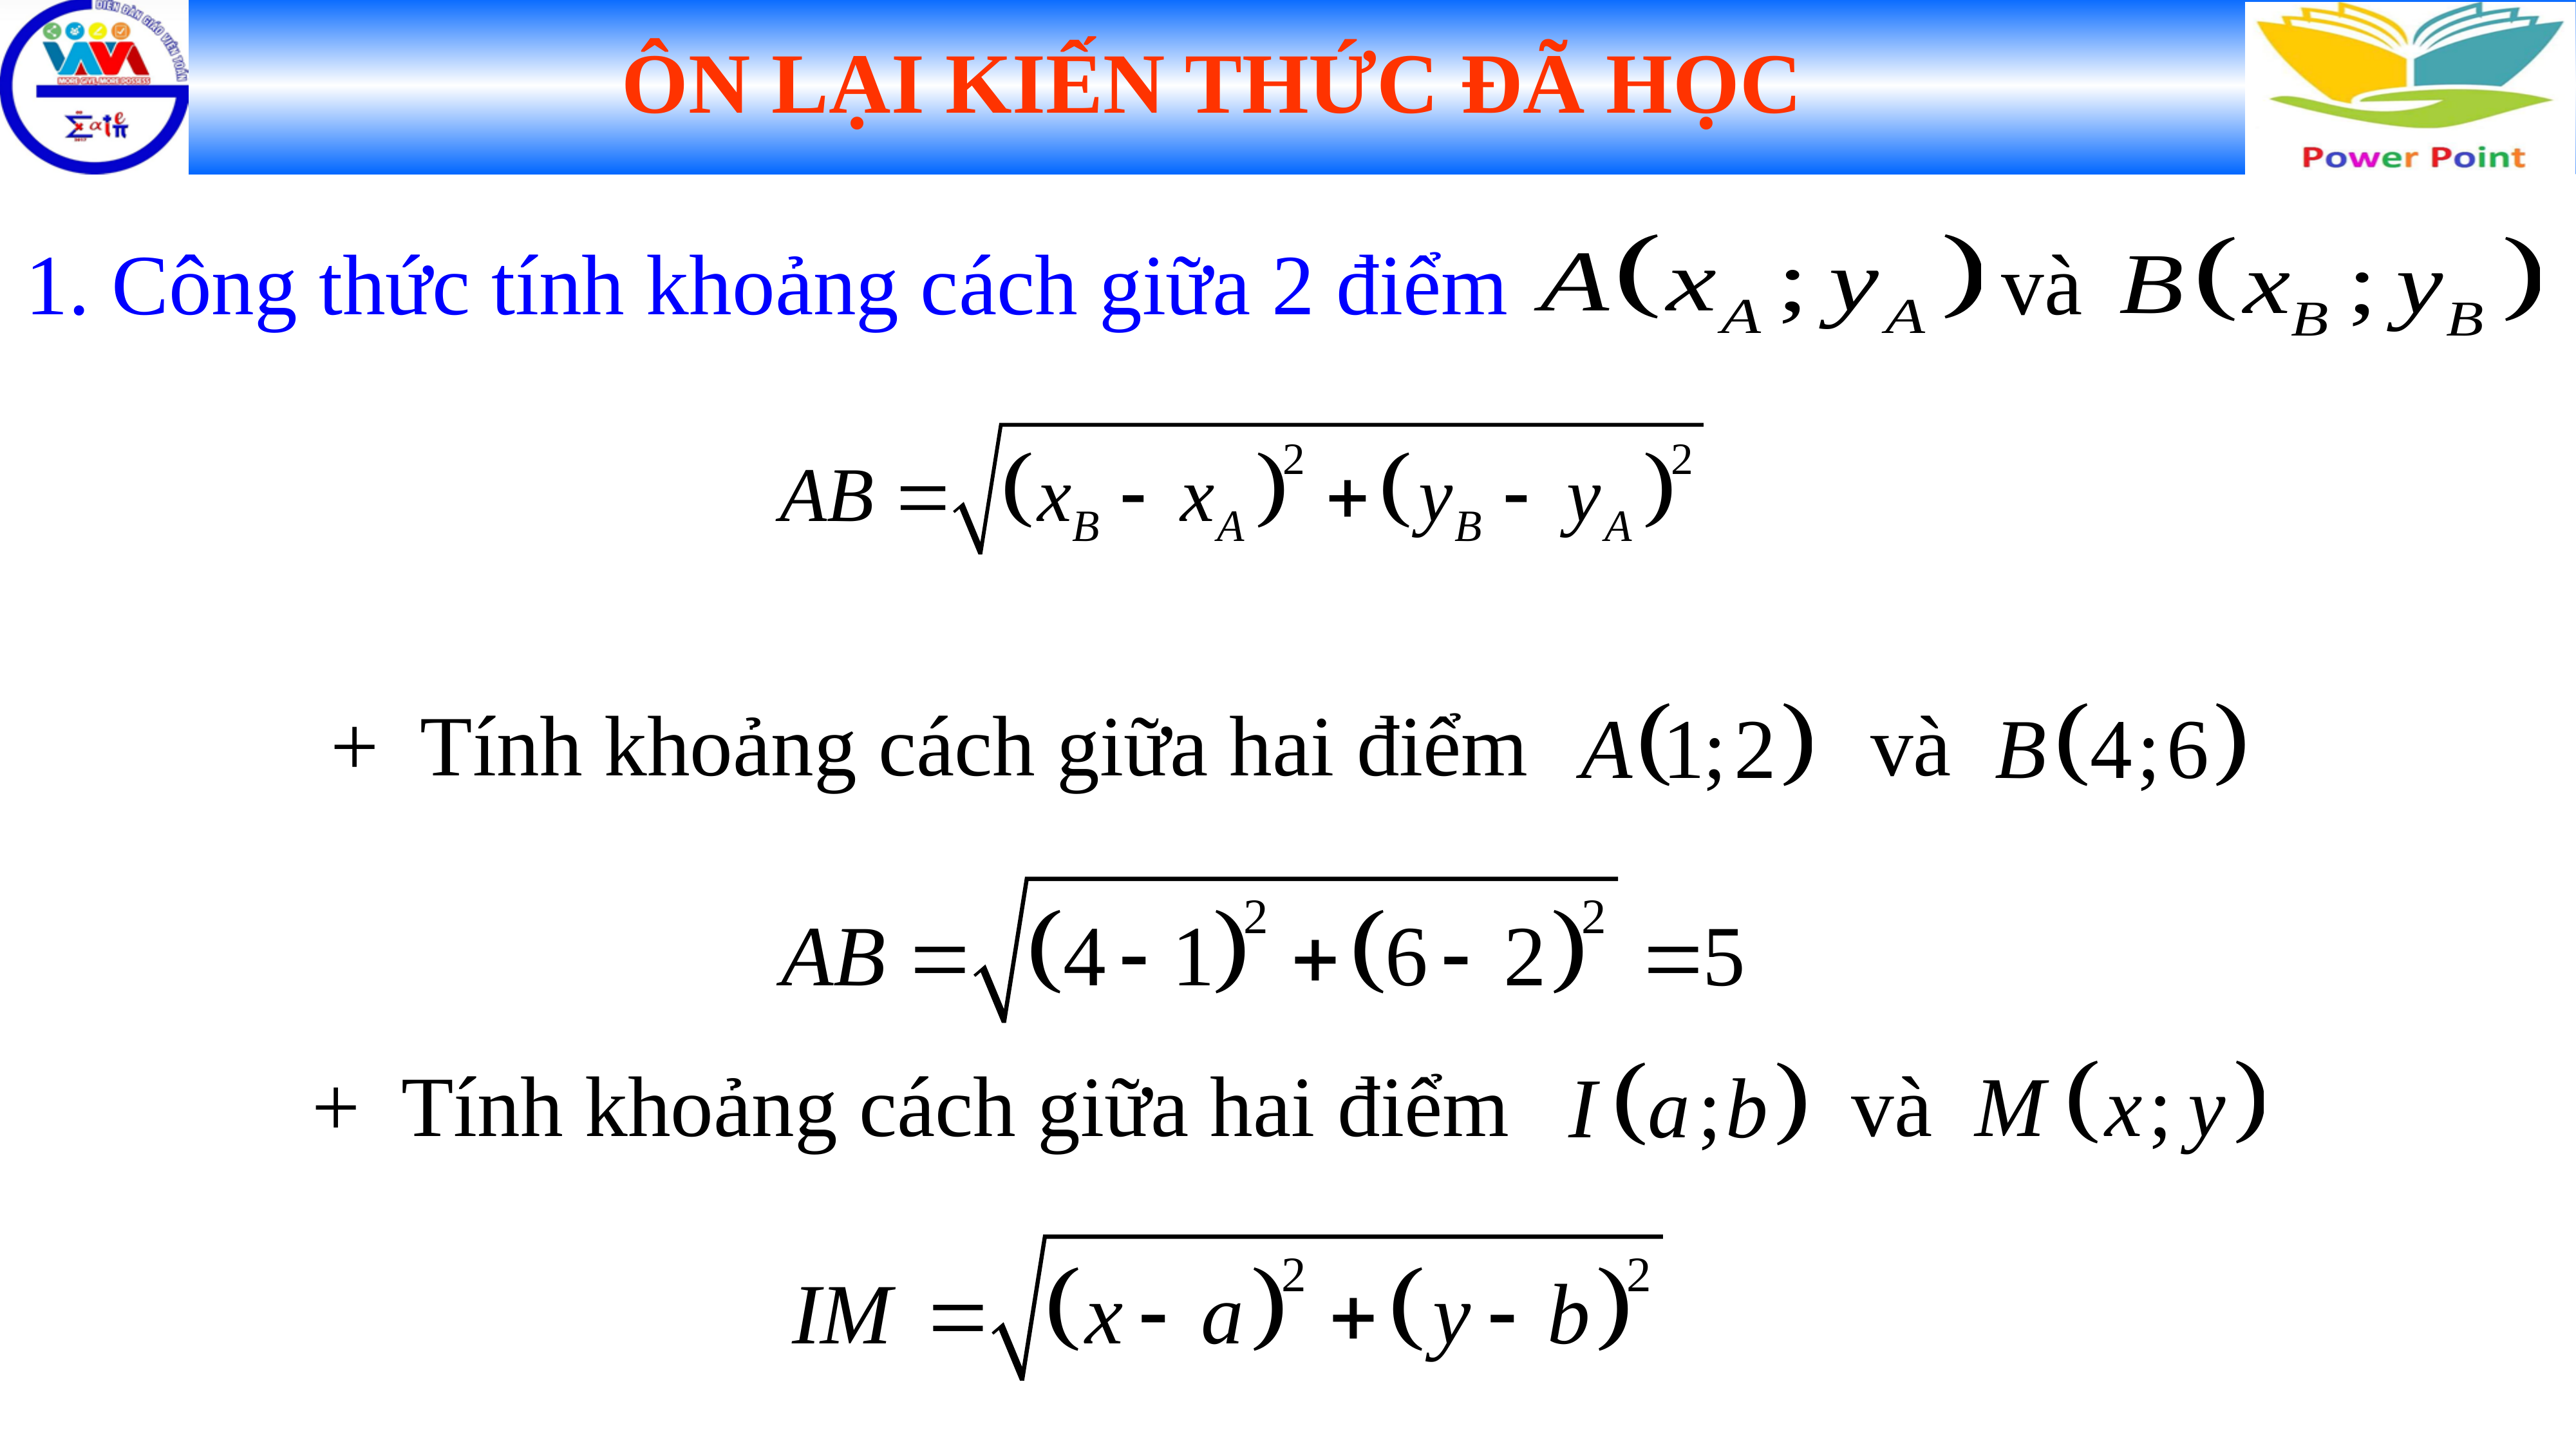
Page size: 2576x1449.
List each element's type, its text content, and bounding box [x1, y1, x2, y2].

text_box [311, 685, 2229, 817]
text_box [191, 0, 2576, 175]
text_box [785, 1227, 1669, 1387]
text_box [1970, 1056, 2264, 1174]
picture [0, 0, 189, 175]
text_box ÔN LẠI KIẾN THỨC ĐÃ HỌC [612, 22, 1812, 135]
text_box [770, 870, 1747, 1029]
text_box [302, 1046, 2335, 1175]
picture [2244, 2, 2576, 175]
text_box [770, 417, 1709, 560]
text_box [1988, 698, 2246, 817]
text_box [2110, 232, 2540, 352]
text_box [16, 223, 2512, 349]
